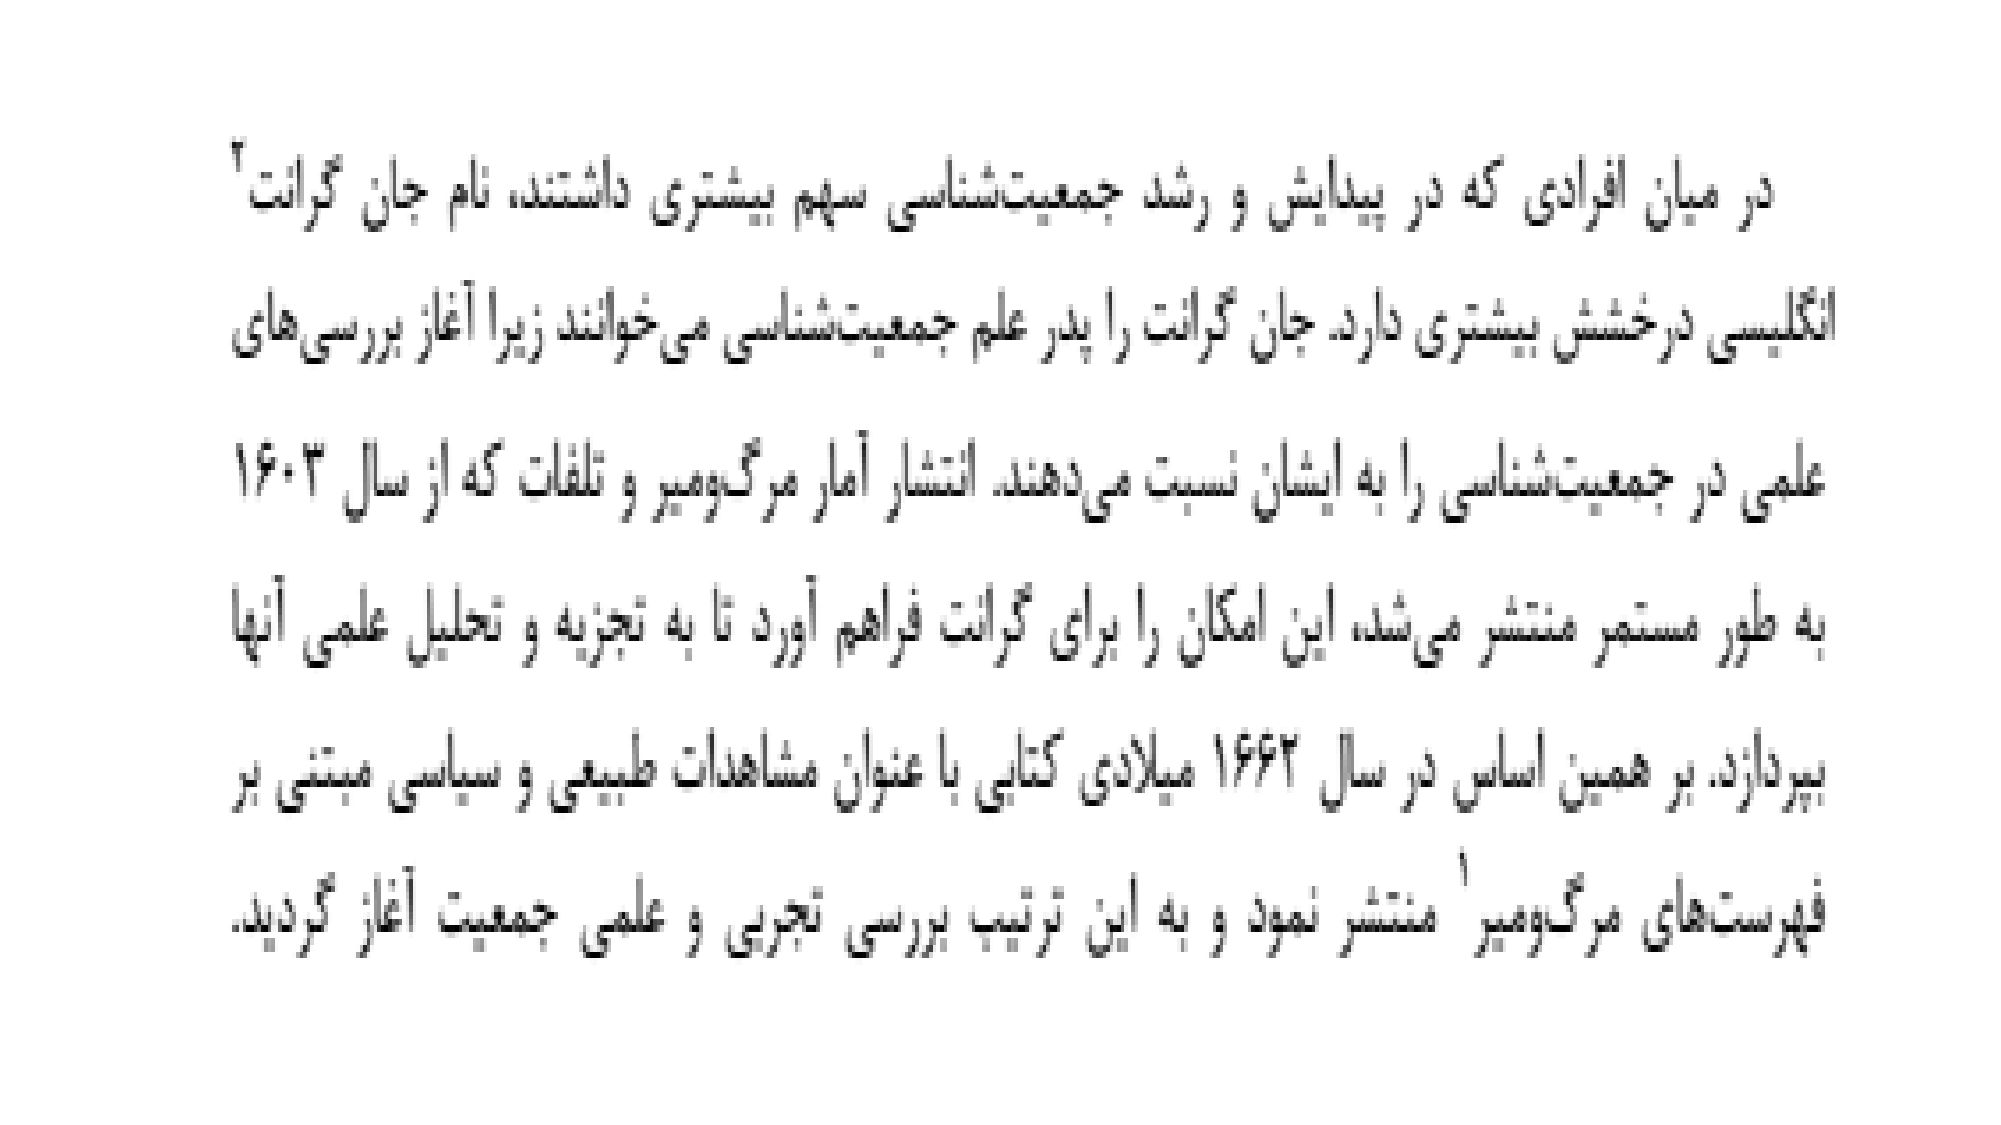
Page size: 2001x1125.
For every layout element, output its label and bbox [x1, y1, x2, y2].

picture [208, 112, 1850, 985]
